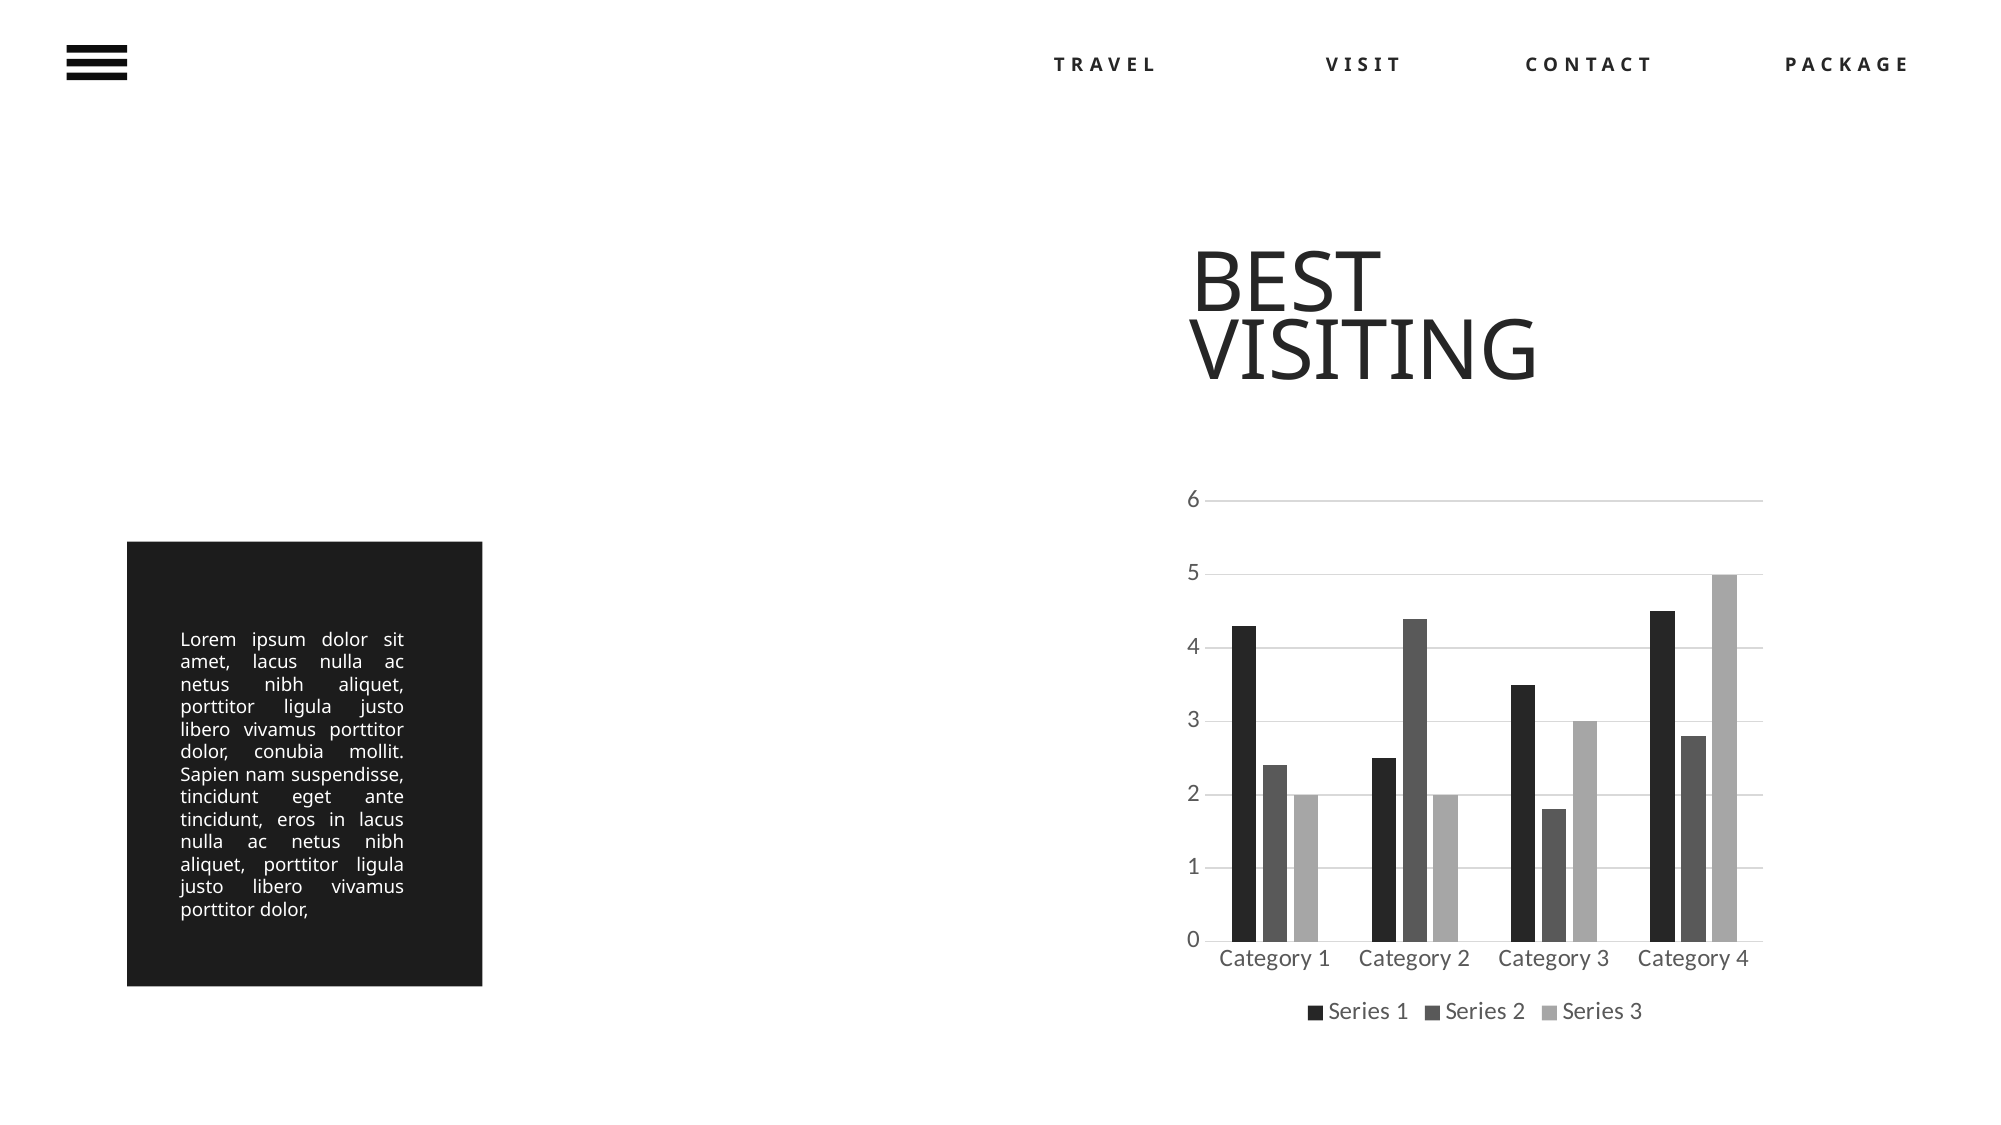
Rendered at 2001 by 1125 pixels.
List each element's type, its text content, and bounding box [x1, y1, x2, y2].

picture [311, 138, 1000, 987]
text_box VISIT [1291, 45, 1433, 83]
text_box VISITING [1174, 299, 1800, 397]
chart [1174, 477, 1776, 1032]
text_box [126, 541, 311, 987]
text_box BEST [1174, 231, 1729, 299]
text_box PACKAGE [1758, 45, 1934, 83]
text_box Lorem ipsum dolor sit amet, lacus nulla ac netus nibh aliquet, porttitor ligula justo libero vivamus porttitor dolor, conubia mollit. Sapien nam suspendisse, tincidunt eget ante tincidunt, eros in lacus nulla ac netus nibh aliquet, porttitor ligula justo libero vivamus porttitor dolor, [165, 620, 311, 928]
text_box [66, 71, 128, 81]
text_box [66, 58, 128, 67]
text_box [66, 44, 128, 54]
text_box TRAVEL [968, 45, 1240, 83]
text_box CONTACT [1451, 45, 1723, 83]
